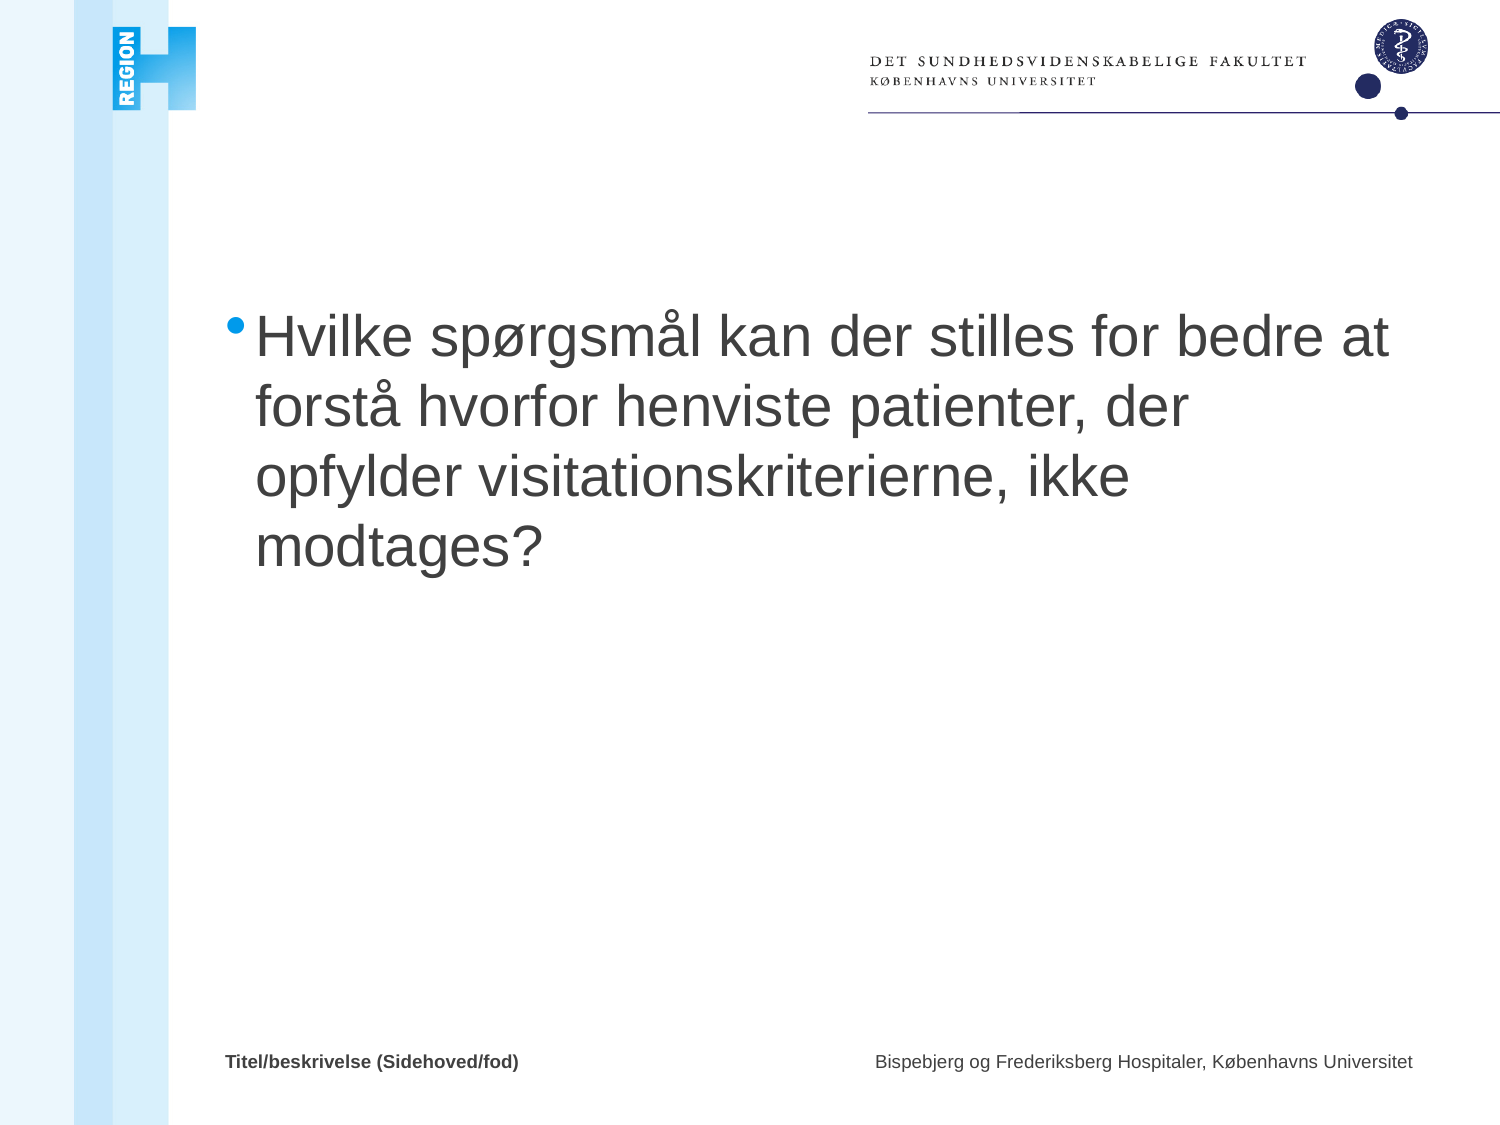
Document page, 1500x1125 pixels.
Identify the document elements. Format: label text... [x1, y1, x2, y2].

footer Titel/beskrivelse (Sidehoved/fod) [225, 1050, 750, 1125]
slide_number Bispebjerg og Frederiksberg Hospitaler, Københavns Universitet [773, 1050, 1413, 1125]
list Hvilke spørgsmål kan der stilles for bedre at forstå hvorfor henviste patienter, der opfylder visitationskriterierne, ikke modtages? [225, 298, 1413, 1038]
picture [0, 0, 1500, 1125]
